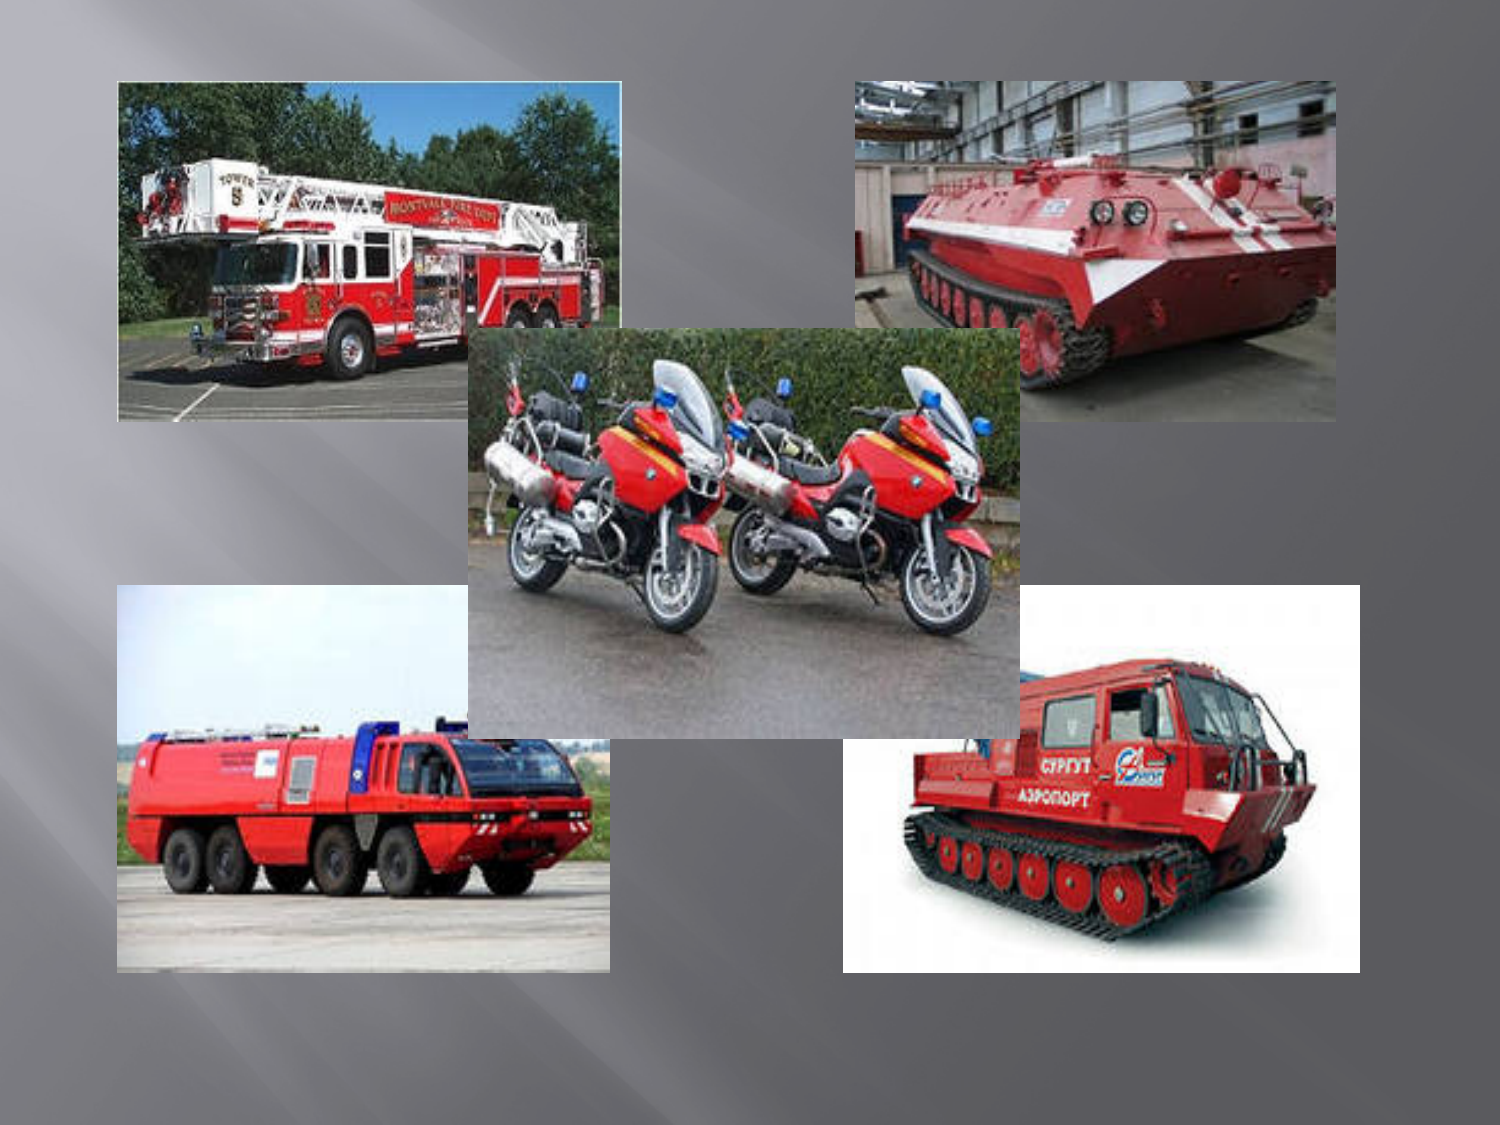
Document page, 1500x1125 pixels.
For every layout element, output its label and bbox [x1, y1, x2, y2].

list [116, 81, 622, 423]
picture [116, 81, 1360, 973]
